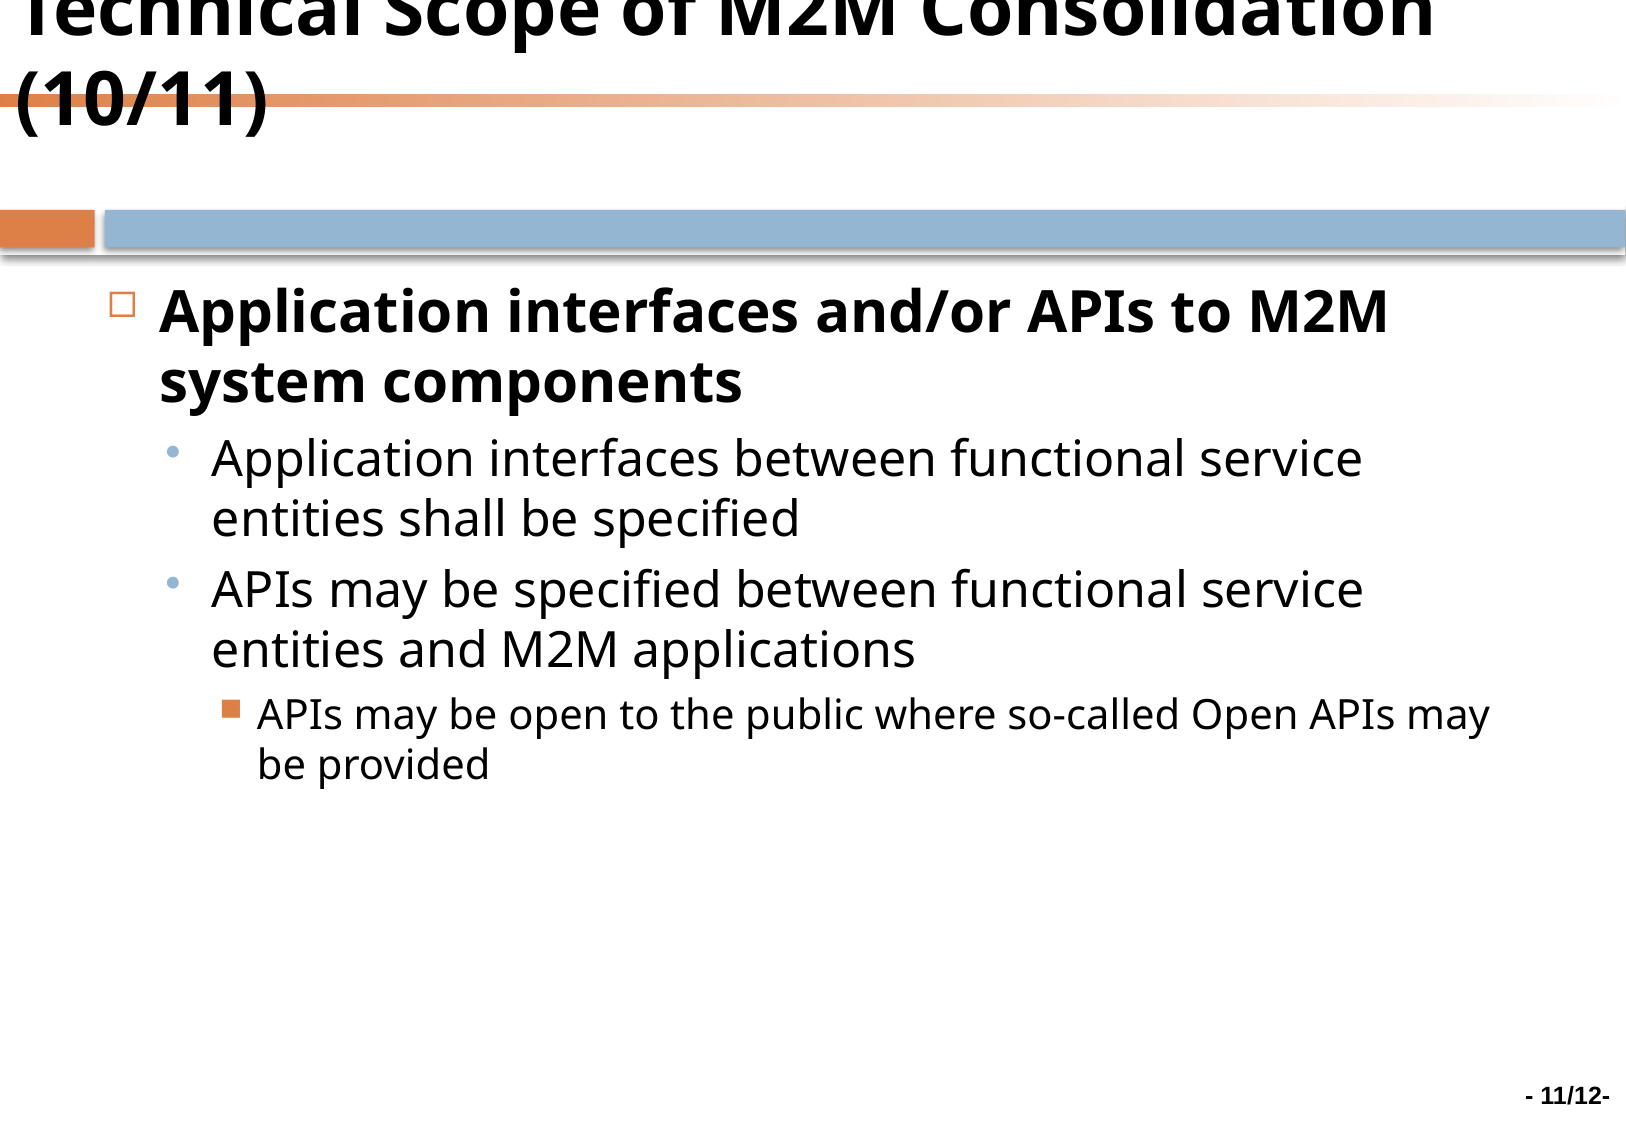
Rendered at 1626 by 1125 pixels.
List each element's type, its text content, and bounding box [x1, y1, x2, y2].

list Application interfaces and/or APIs to M2M system components Application interfaces between functional service entities shall be specified APIs may be specified between functional service entities and M2M applications APIs may be open to the public where so-called Open APIs may be provided [91, 267, 1541, 1102]
title Technical Scope of M2M Consolidation (10/11) [0, 0, 1625, 102]
